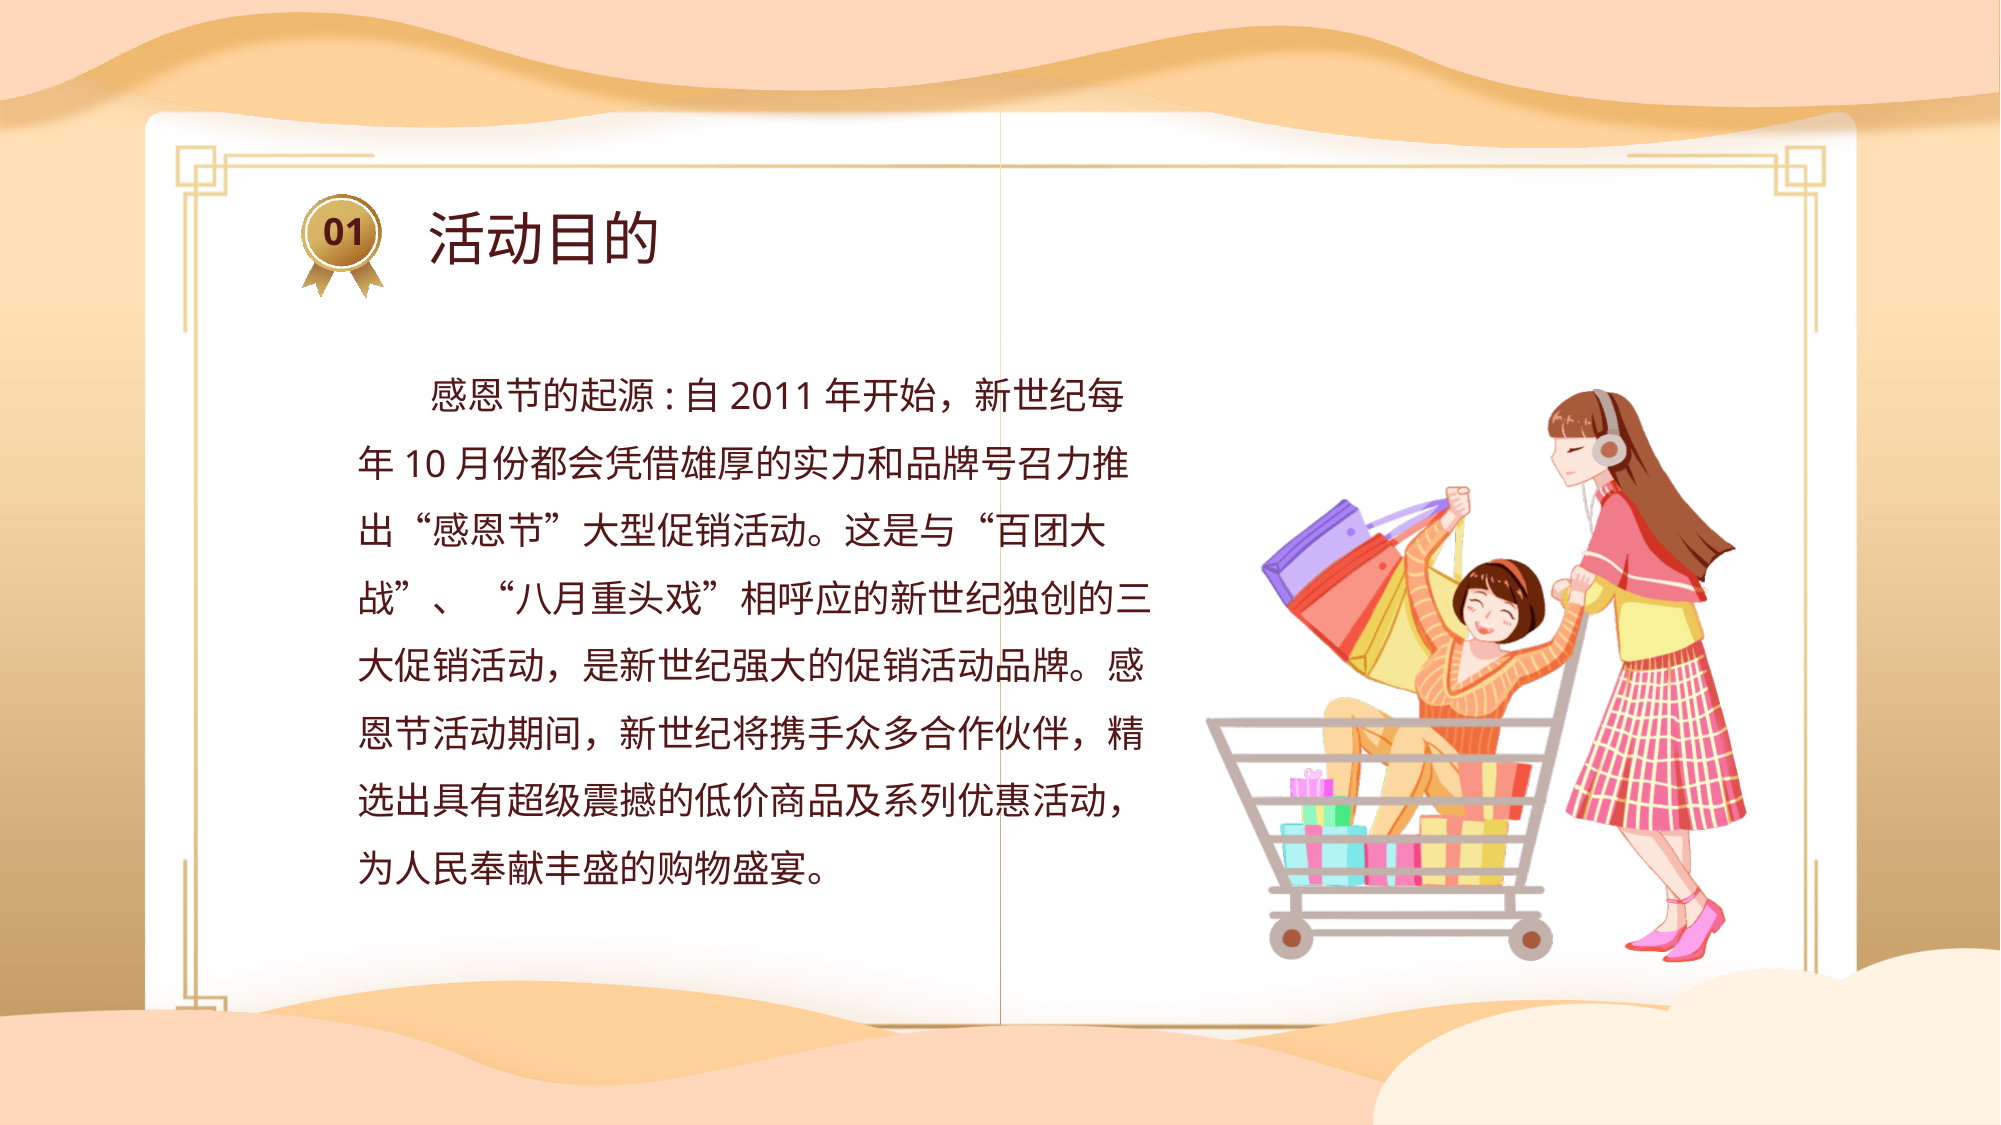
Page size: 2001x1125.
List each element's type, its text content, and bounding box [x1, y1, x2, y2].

text_box 感恩节的起源:自2011年开始，新世纪每年10月份都会凭借雄厚的实力和品牌号召力推出“感恩节”大型促销活动。这是与“百团大战”、 “八月重头戏”相呼应的新世纪独创的三大促销活动，是新世纪强大的促销活动品牌。感恩节活动期间，新世纪将携手众多合作伙伴，精选出具有超级震撼的低价商品及系列优惠活动，为人民奉献丰盛的购物盛宴。 [342, 342, 1142, 897]
text_box 活动目的 [413, 194, 676, 280]
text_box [301, 194, 384, 298]
picture [0, 0, 2001, 1125]
